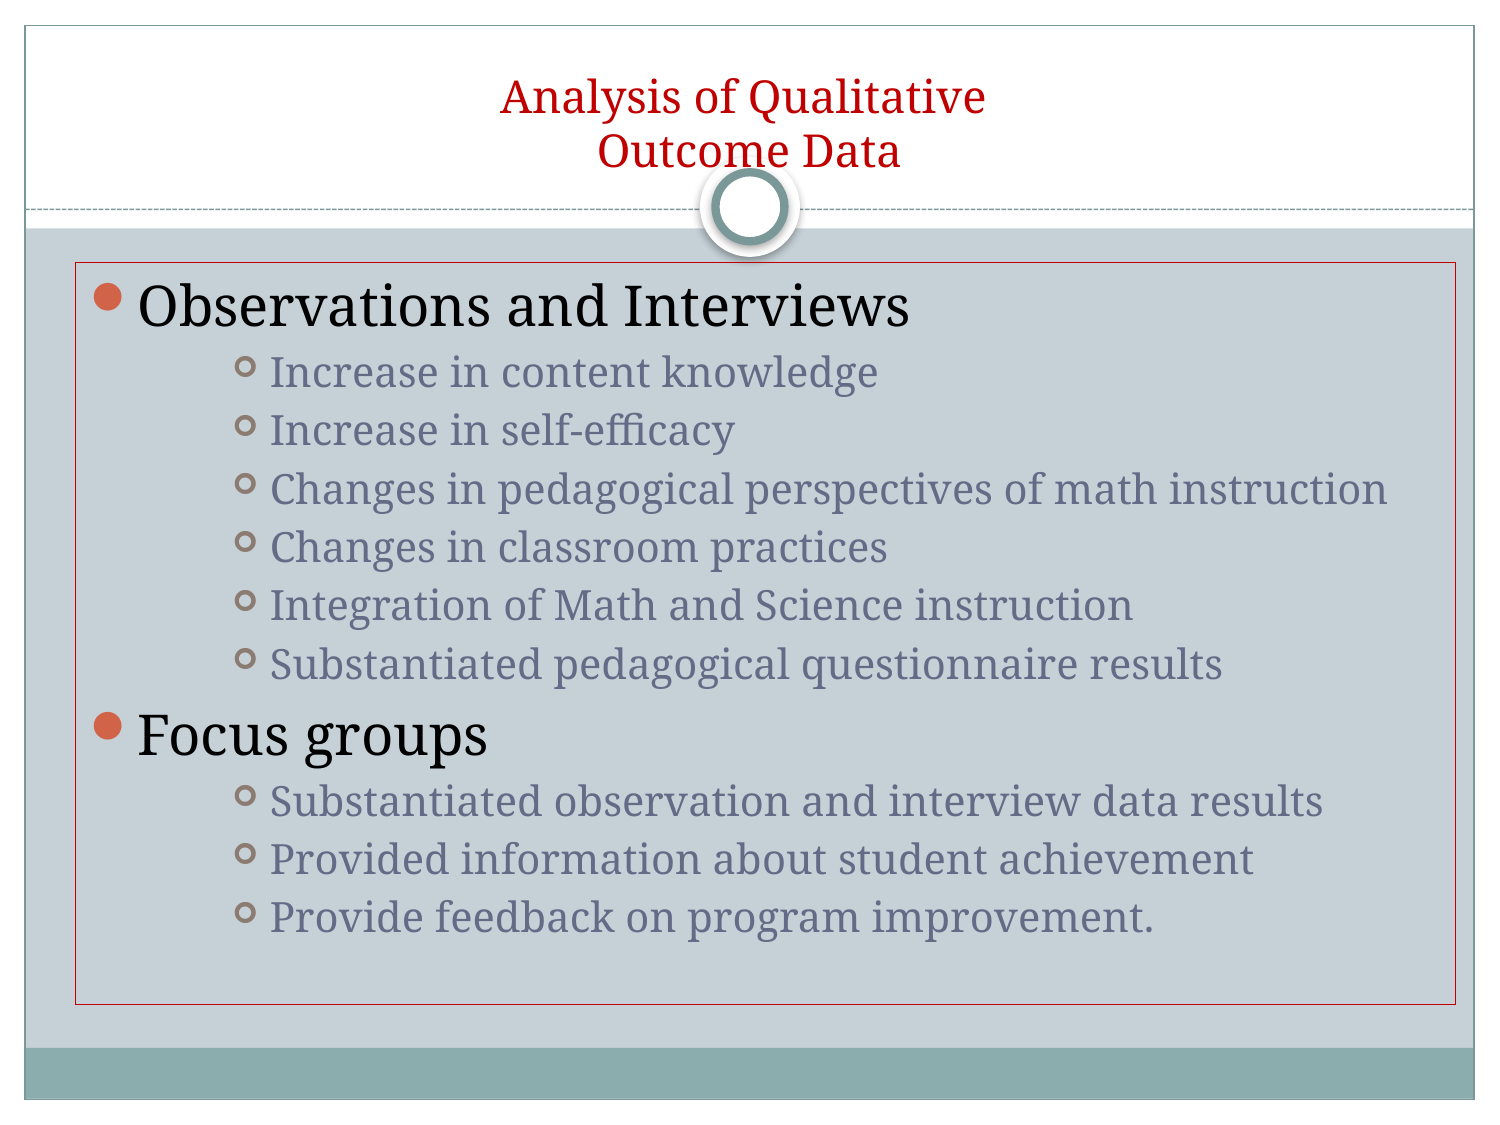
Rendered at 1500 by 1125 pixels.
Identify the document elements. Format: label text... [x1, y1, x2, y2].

list Observations and Interviews Increase in content knowledge Increase in self-efficacy Changes in pedagogical perspectives of math instruction Changes in classroom practices Integration of Math and Science instruction Substantiated pedagogical questionnaire results Focus groups Substantiated observation and interview data results Provided information about student achievement Provide feedback on program improvement. [75, 262, 1456, 1005]
title Analysis of Qualitative Outcome Data [49, 60, 1450, 185]
